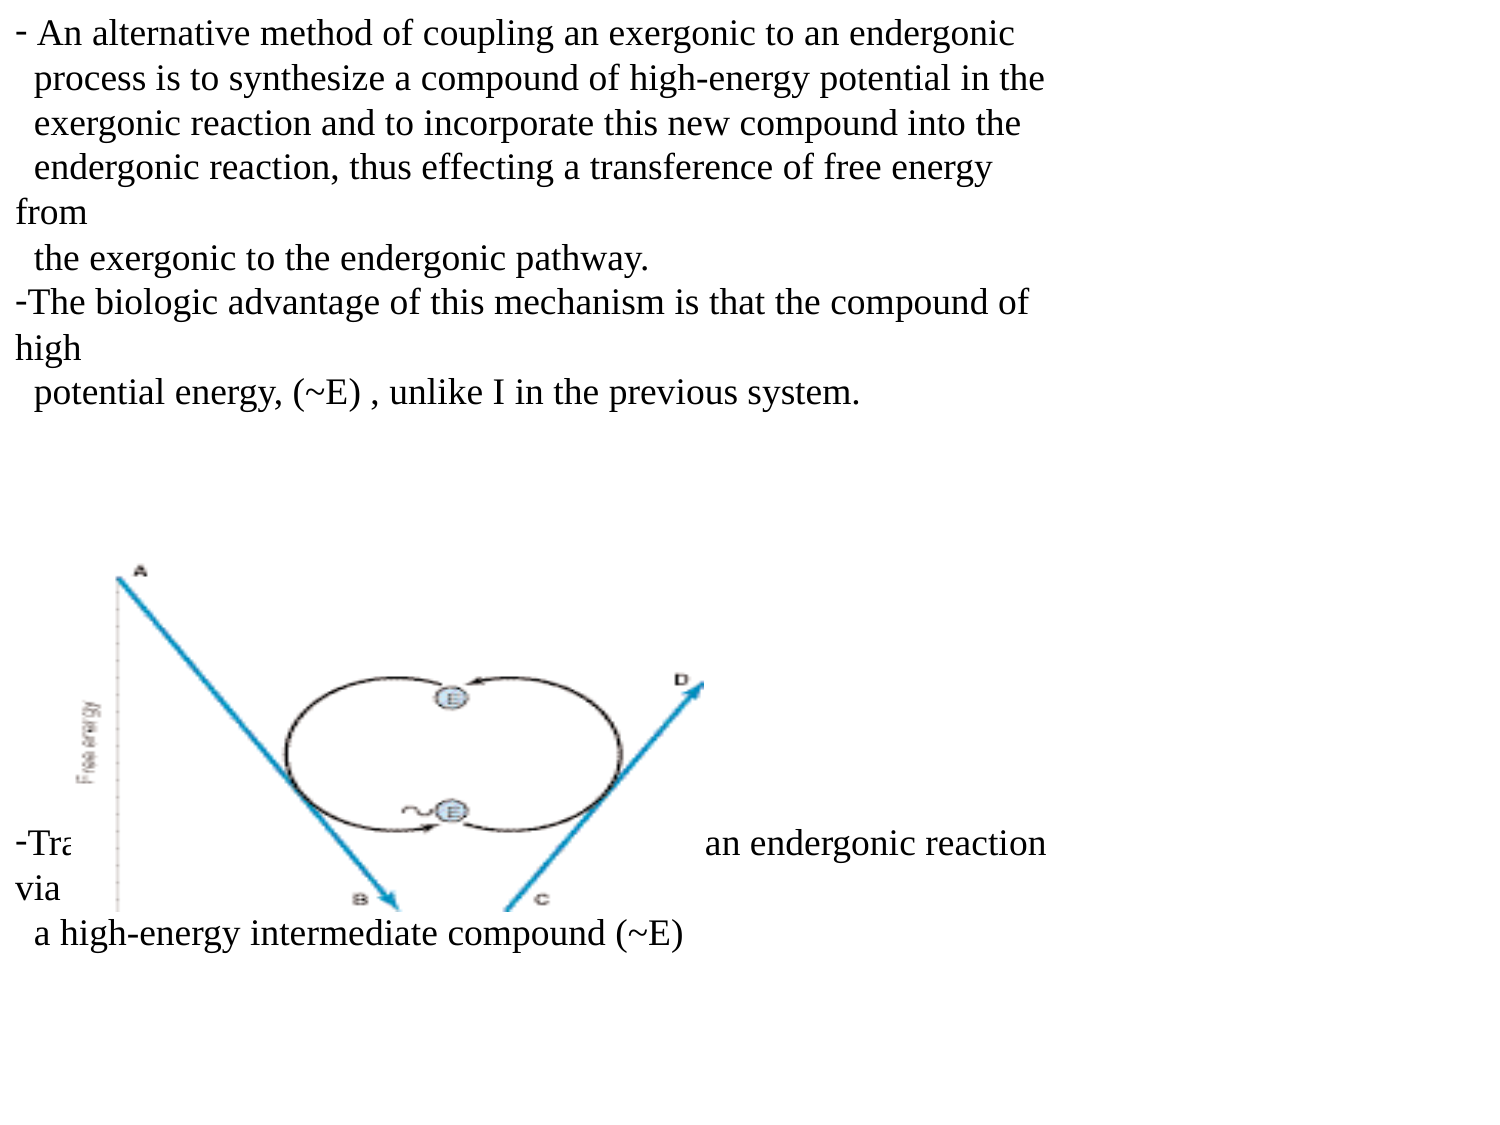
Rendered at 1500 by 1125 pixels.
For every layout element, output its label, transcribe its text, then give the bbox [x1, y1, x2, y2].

picture [71, 562, 704, 912]
text_box An alternative method of coupling an exergonic to an endergonic process is to synthesize a compound of high-energy potential in the exergonic reaction and to incorporate this new compound into the endergonic reaction, thus effecting a transference of free energy from the exergonic to the endergonic pathway. The biologic advantage of this mechanism is that the compound of high potential energy, (~E) , unlike I in the previous system. Transfer of free energy from an exergonic to an endergonic reaction via a high-energy intermediate compound (~E) [0, 0, 1078, 960]
